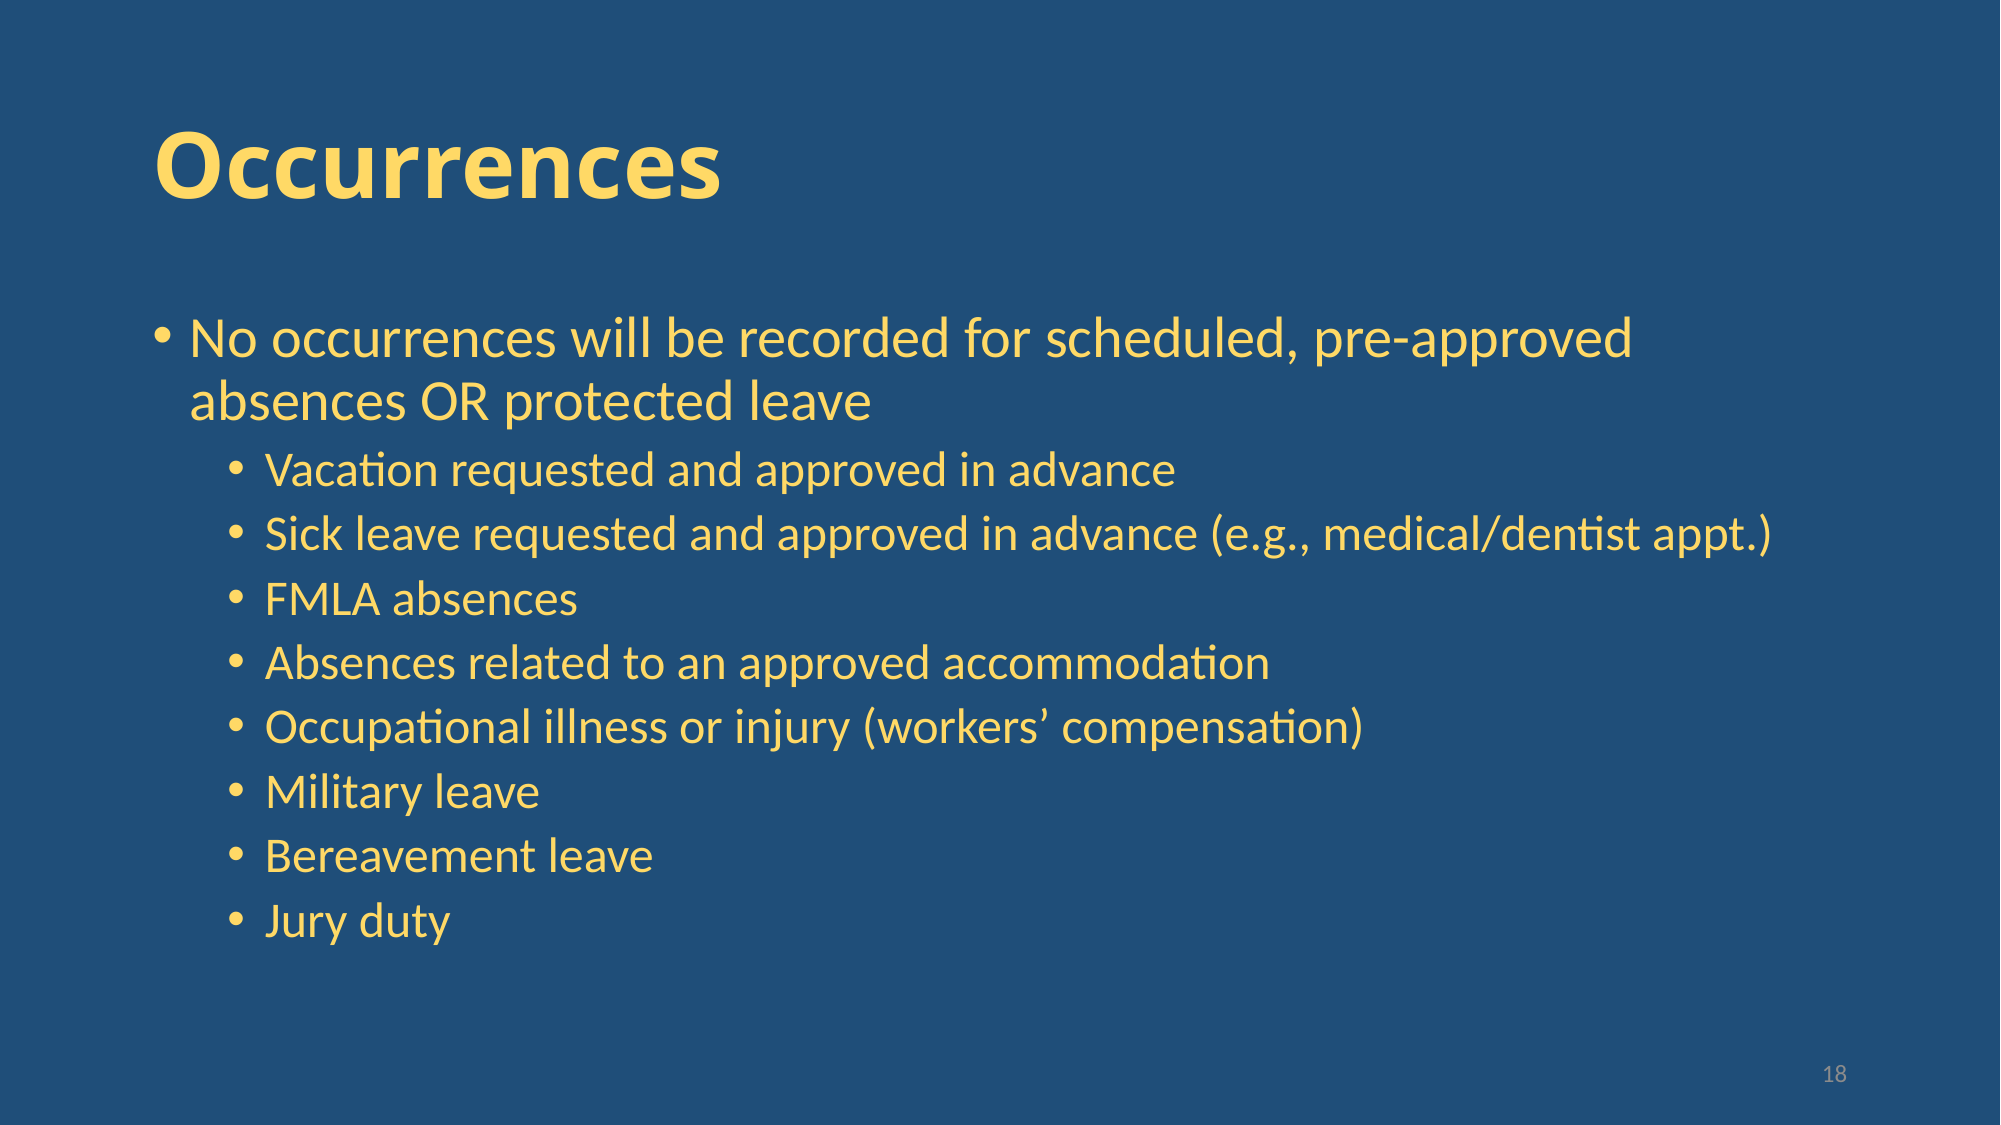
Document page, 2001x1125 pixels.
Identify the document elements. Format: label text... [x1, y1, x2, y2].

slide_number 18 [1412, 1042, 1863, 1103]
title Occurrences [137, 59, 1863, 278]
list No occurrences will be recorded for scheduled, pre-approved absences OR protected leave Vacation requested and approved in advance Sick leave requested and approved in advance (e.g., medical/dentist appt.) FMLA absences Absences related to an approved accommodation Occupational illness or injury (workers’ compensation) Military leave Bereavement leave Jury duty [137, 299, 1863, 1014]
